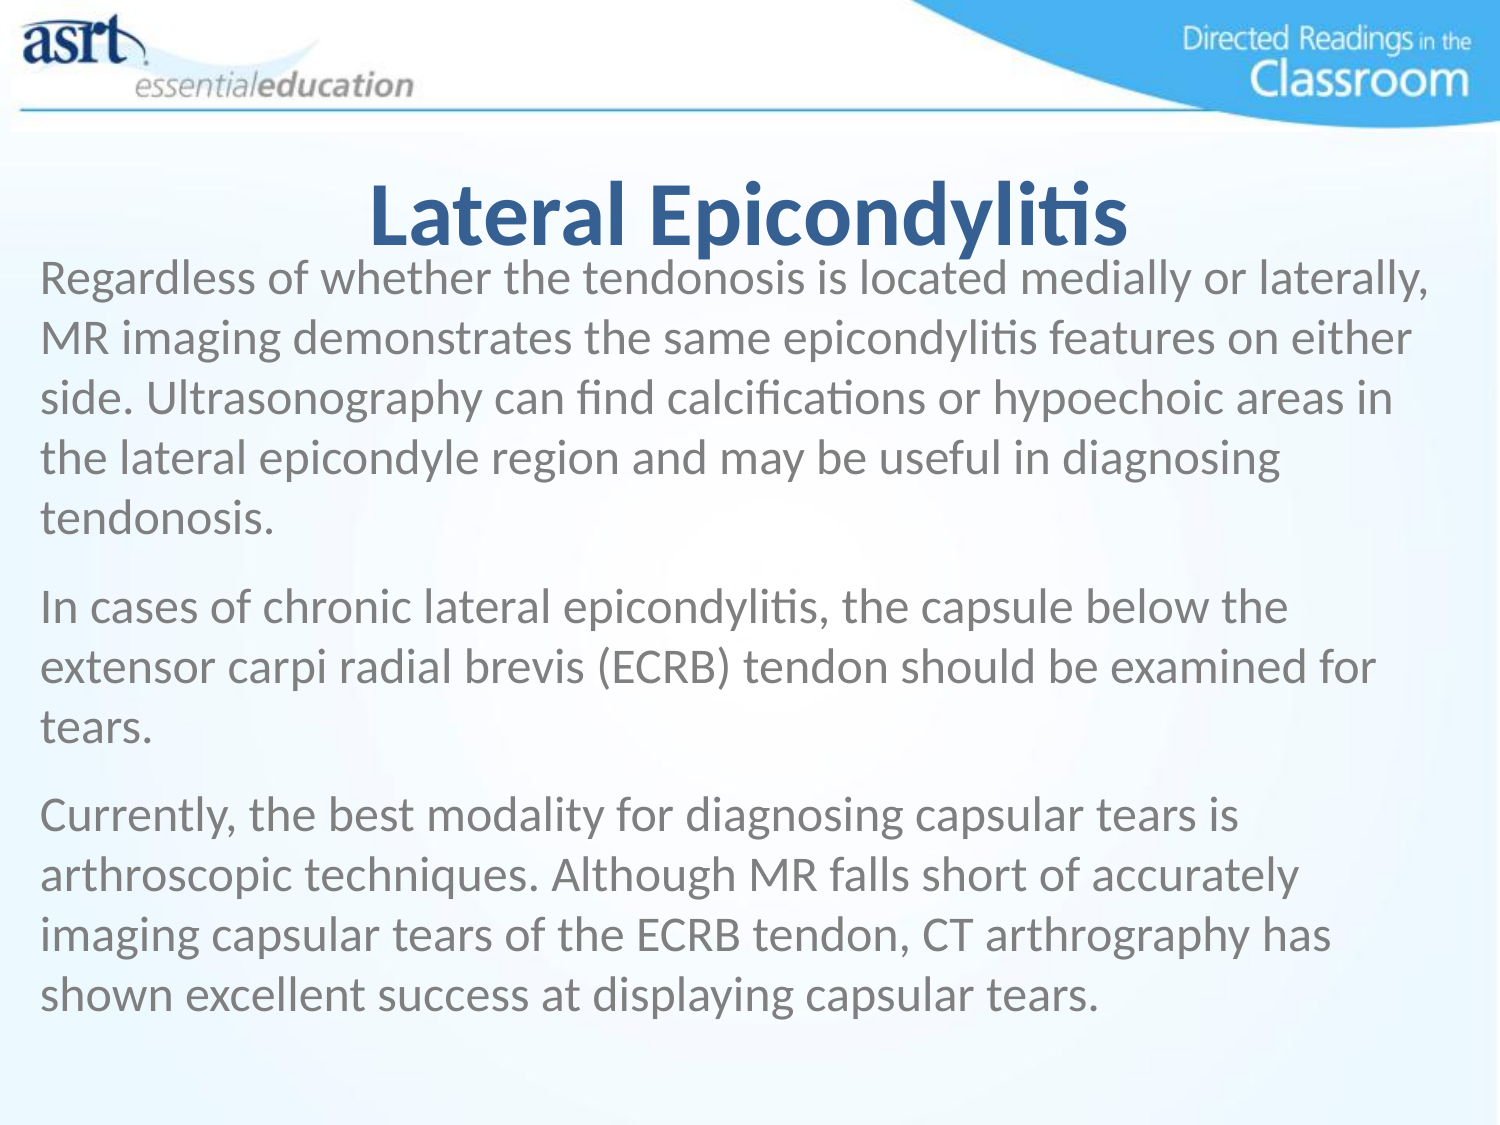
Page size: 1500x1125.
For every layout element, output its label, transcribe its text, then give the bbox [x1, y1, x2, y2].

list Regardless of whether the tendonosis is located medially or laterally, MR imaging demonstrates the same epicondylitis features on either side. Ultrasonography can find calcifications or hypoechoic areas in the lateral epicondyle region and may be useful in diagnosing tendonosis. In cases of chronic lateral epicondylitis, the capsule below the extensor carpi radial brevis (ECRB) tendon should be examined for tears. Currently, the best modality for diagnosing capsular tears is arthroscopic techniques. Although MR falls short of accurately imaging capsular tears of the ECRB tendon, CT arthrography has shown excellent success at displaying capsular tears. [24, 237, 1476, 938]
title Lateral Epicondylitis [74, 114, 1426, 237]
picture [0, 0, 1500, 1125]
